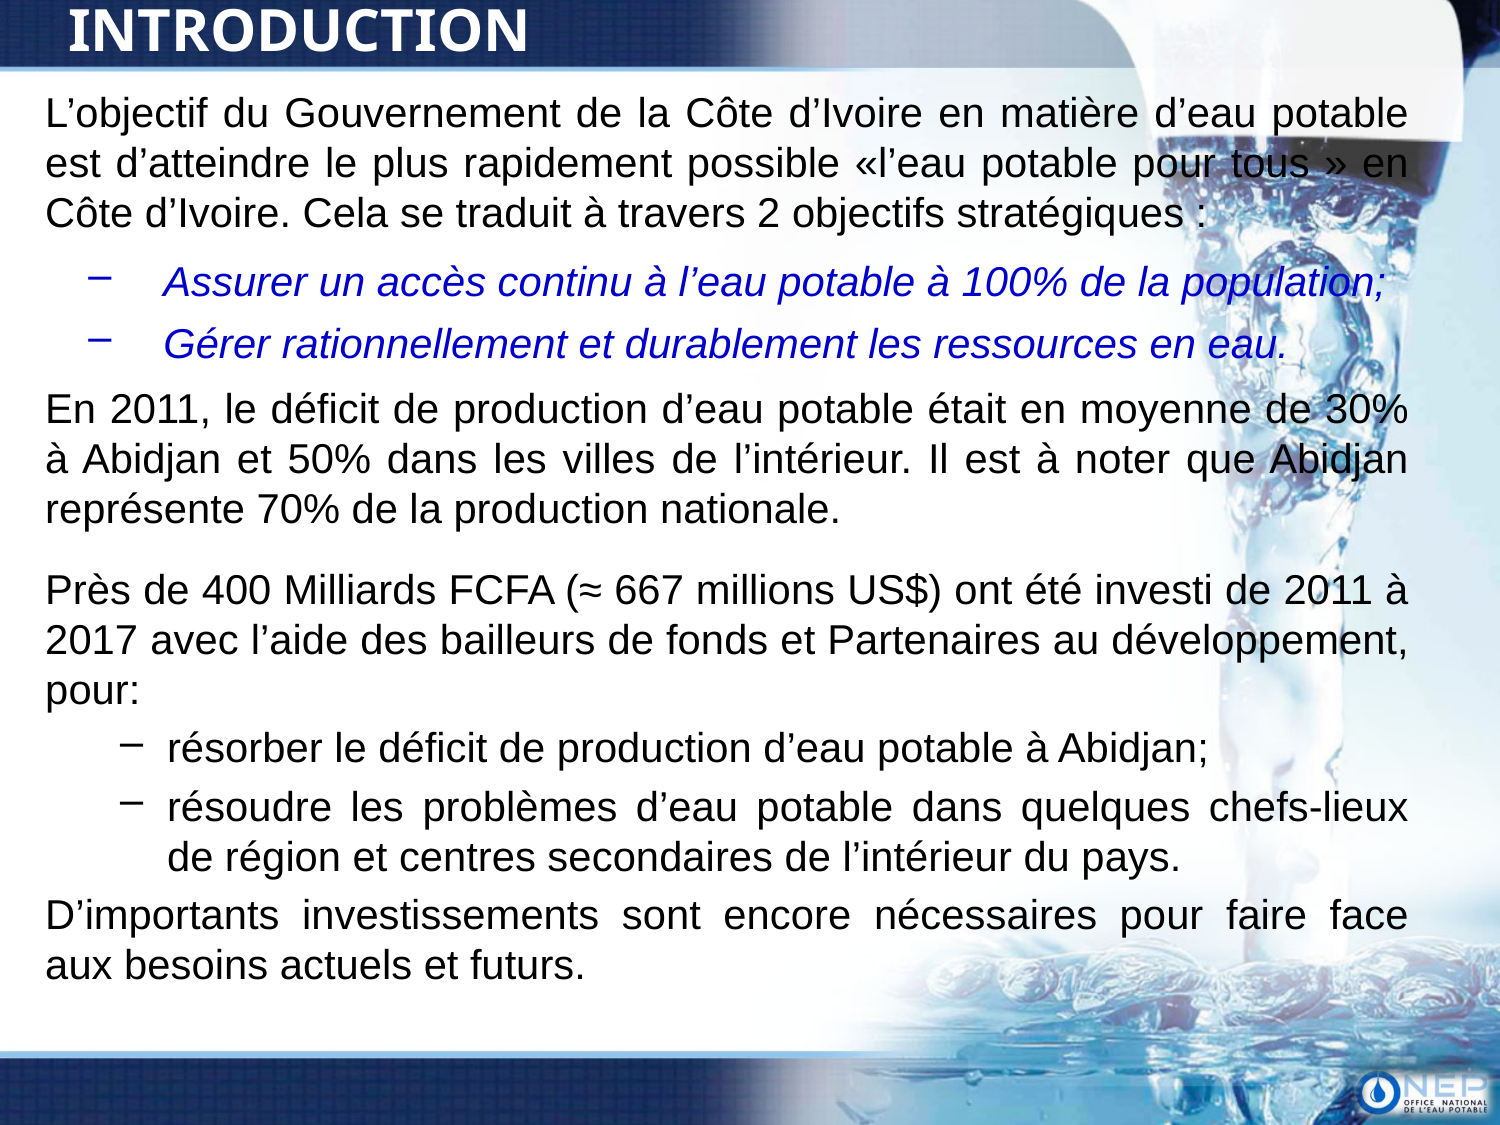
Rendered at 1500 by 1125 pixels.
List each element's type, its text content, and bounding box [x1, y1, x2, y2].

title INTRODUCTION [53, 0, 727, 70]
text_box L’objectif du Gouvernement de la Côte d’Ivoire en matière d’eau potable est d’atteindre le plus rapidement possible «l’eau potable pour tous » en Côte d’Ivoire. Cela se traduit à travers 2 objectifs stratégiques : Assurer un accès continu à l’eau potable à 100% de la population; Gérer rationnellement et durablement les ressources en eau. En 2011, le déficit de production d’eau potable était en moyenne de 30% à Abidjan et 50% dans les villes de l’intérieur. Il est à noter que Abidjan représente 70% de la production nationale. Près de 400 Milliards FCFA (≈ 667 millions US$) ont été investi de 2011 à 2017 avec l’aide des bailleurs de fonds et Partenaires au développement, pour: résorber le déficit de production d’eau potable à Abidjan; résoudre les problèmes d’eau potable dans quelques chefs-lieux de région et centres secondaires de l’intérieur du pays. D’importants investissements sont encore nécessaires pour faire face aux besoins actuels et futurs. [30, 78, 1425, 996]
picture [0, 0, 1500, 1125]
